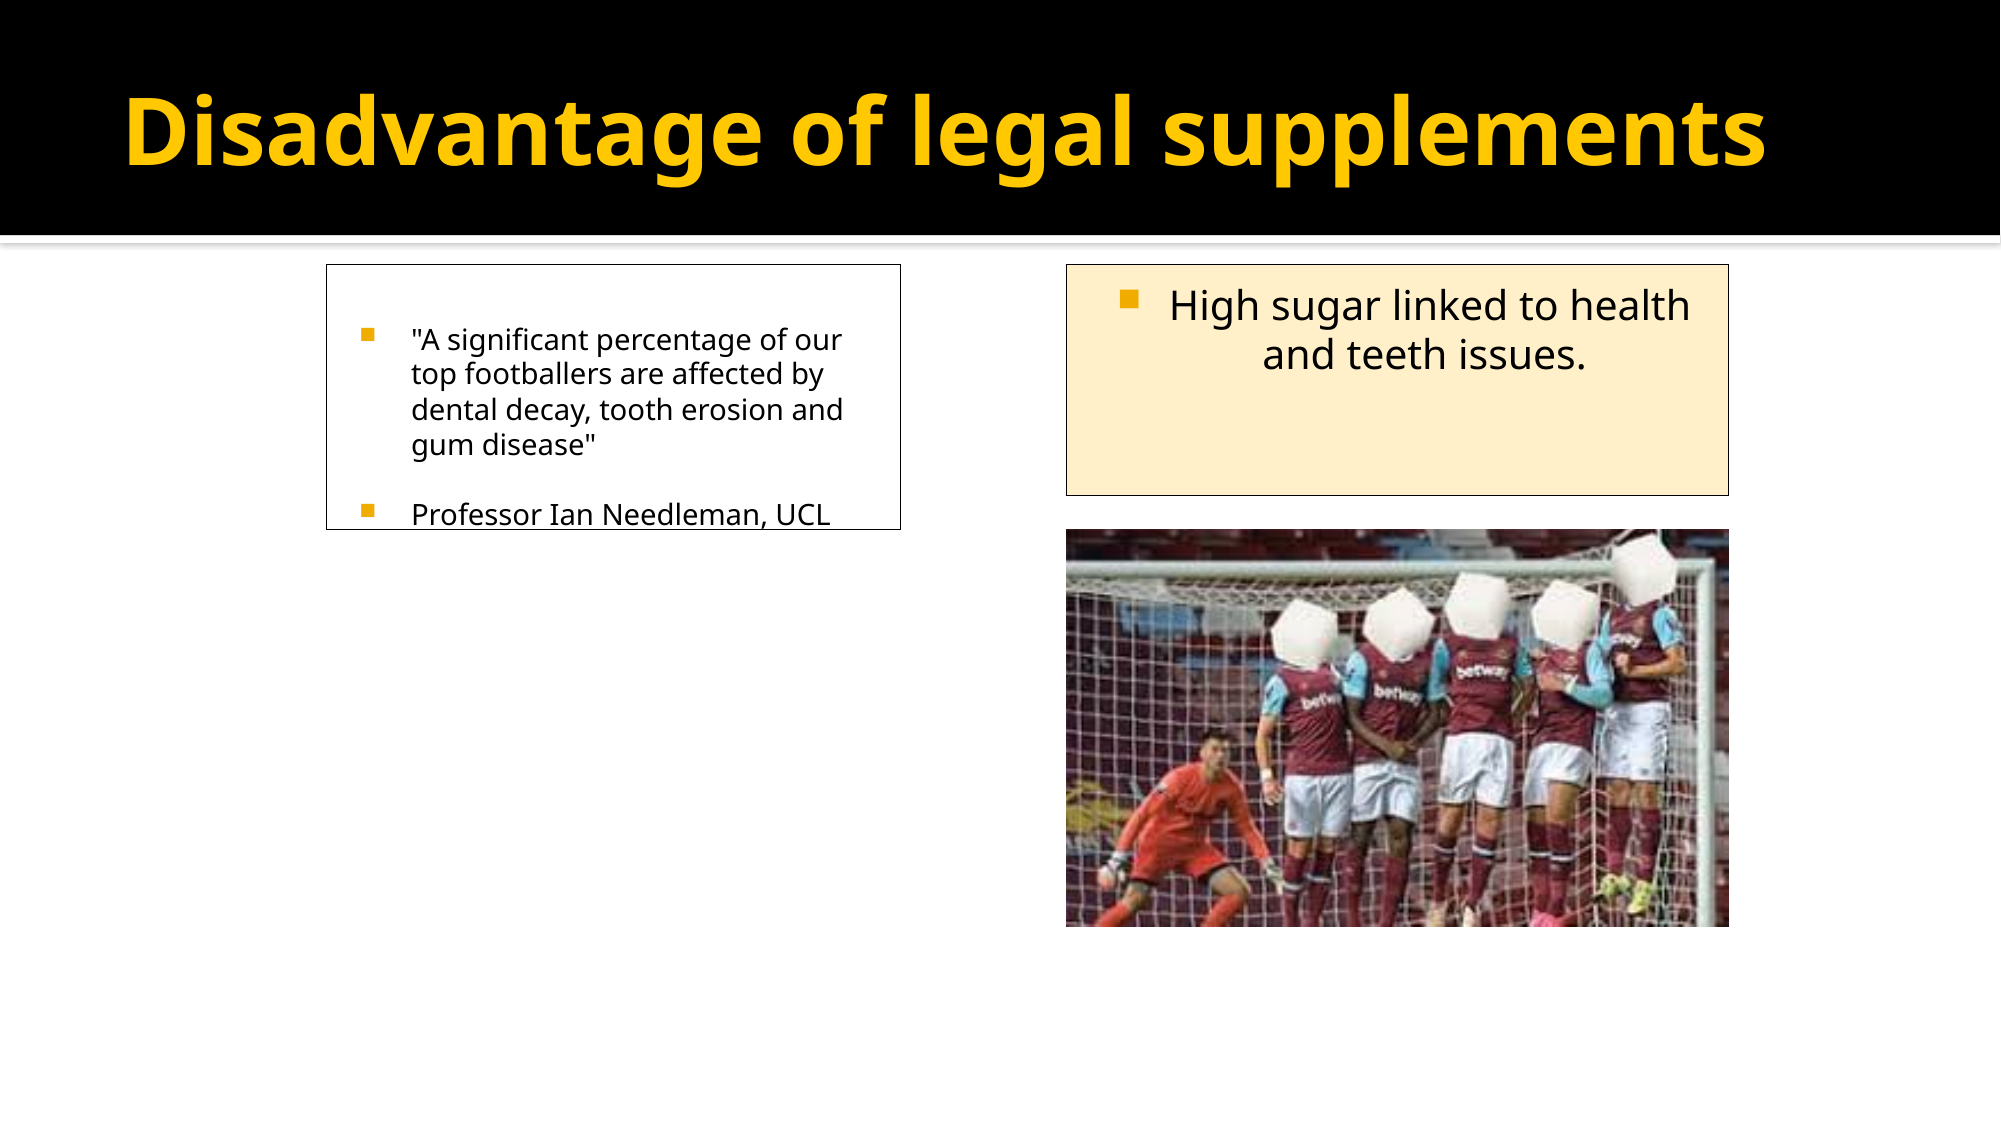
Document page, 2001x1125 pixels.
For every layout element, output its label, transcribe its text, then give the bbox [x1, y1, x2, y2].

text_box High sugar linked to health and teeth issues. [1066, 264, 1729, 496]
list "A significant percentage of our top footballers are affected by dental decay, tooth erosion and gum disease" Professor Ian Needleman, UCL [326, 264, 901, 530]
title Disadvantage of legal supplements [99, 25, 1900, 231]
picture [1066, 529, 1729, 927]
